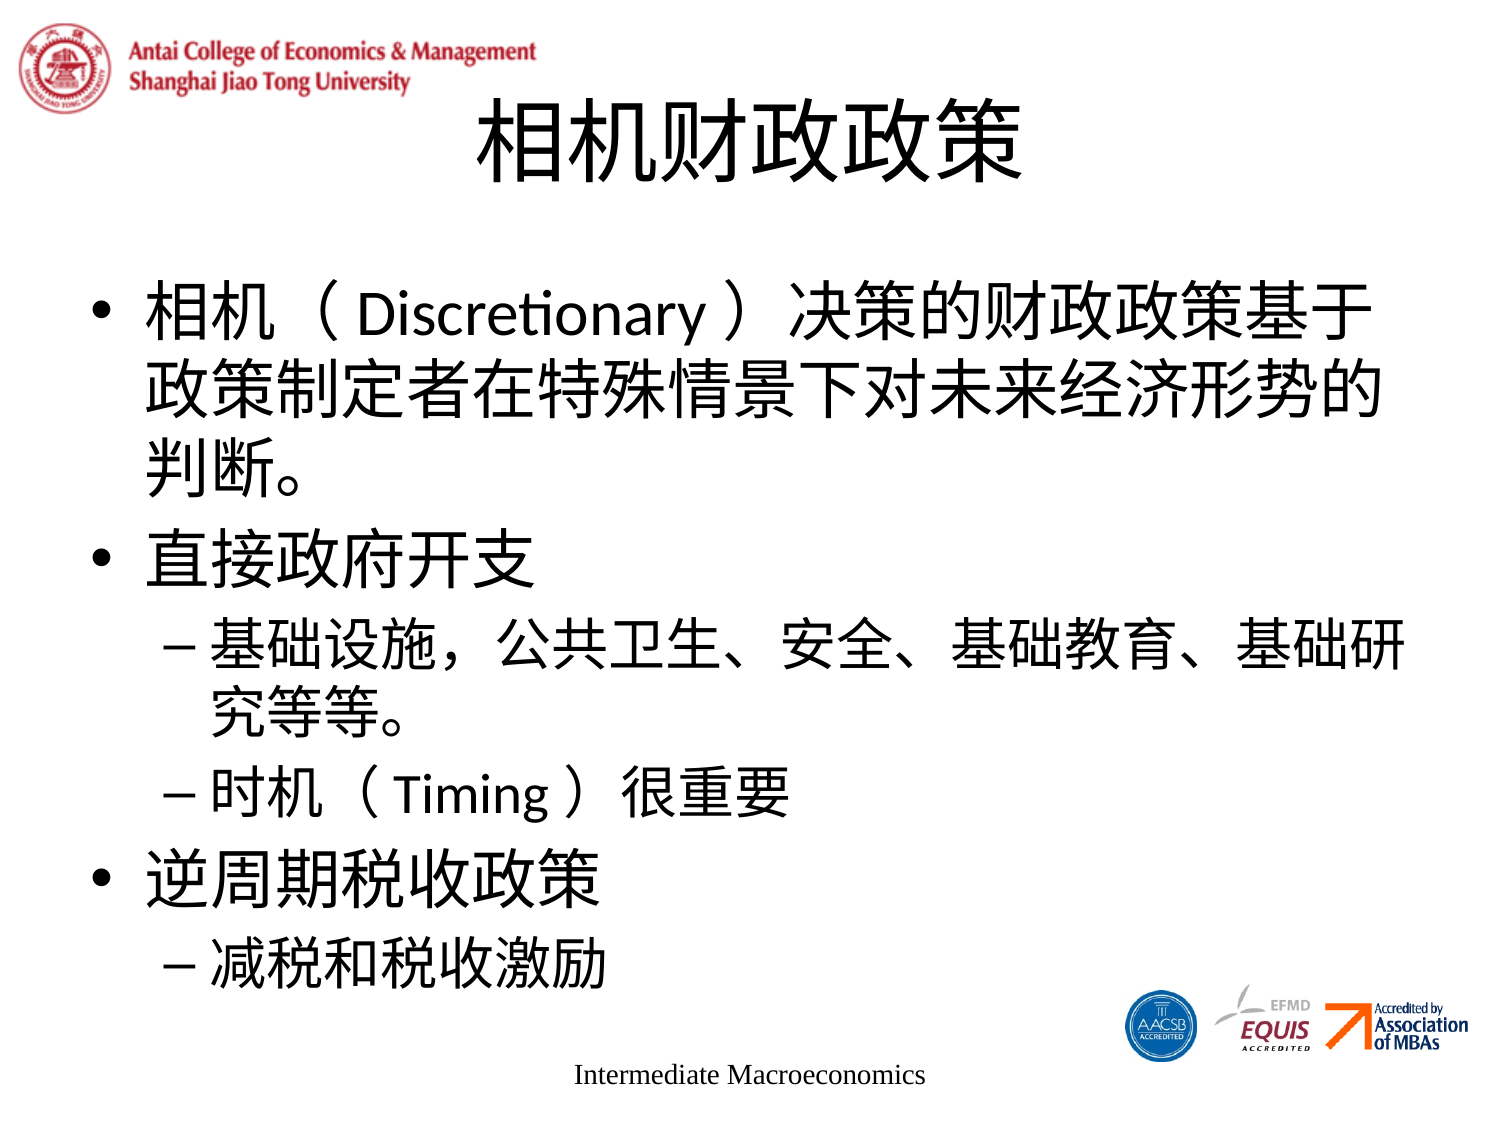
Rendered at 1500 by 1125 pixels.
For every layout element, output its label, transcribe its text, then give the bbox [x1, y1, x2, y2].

title 相机财政政策 [75, 45, 1425, 233]
picture [1325, 1002, 1468, 1050]
picture [2, 19, 548, 119]
picture [1214, 1005, 1310, 1051]
picture [1125, 1005, 1197, 1062]
footer Intermediate Macroeconomics [512, 1042, 988, 1103]
list 相机（Discretionary）决策的财政政策基于政策制定者在特殊情景下对未来经济形势的判断。 直接政府开支 基础设施，公共卫生、安全、基础教育、基础研究等等。 时机（Timing）很重要 逆周期税收政策 减税和税收激励 [75, 262, 1425, 1005]
